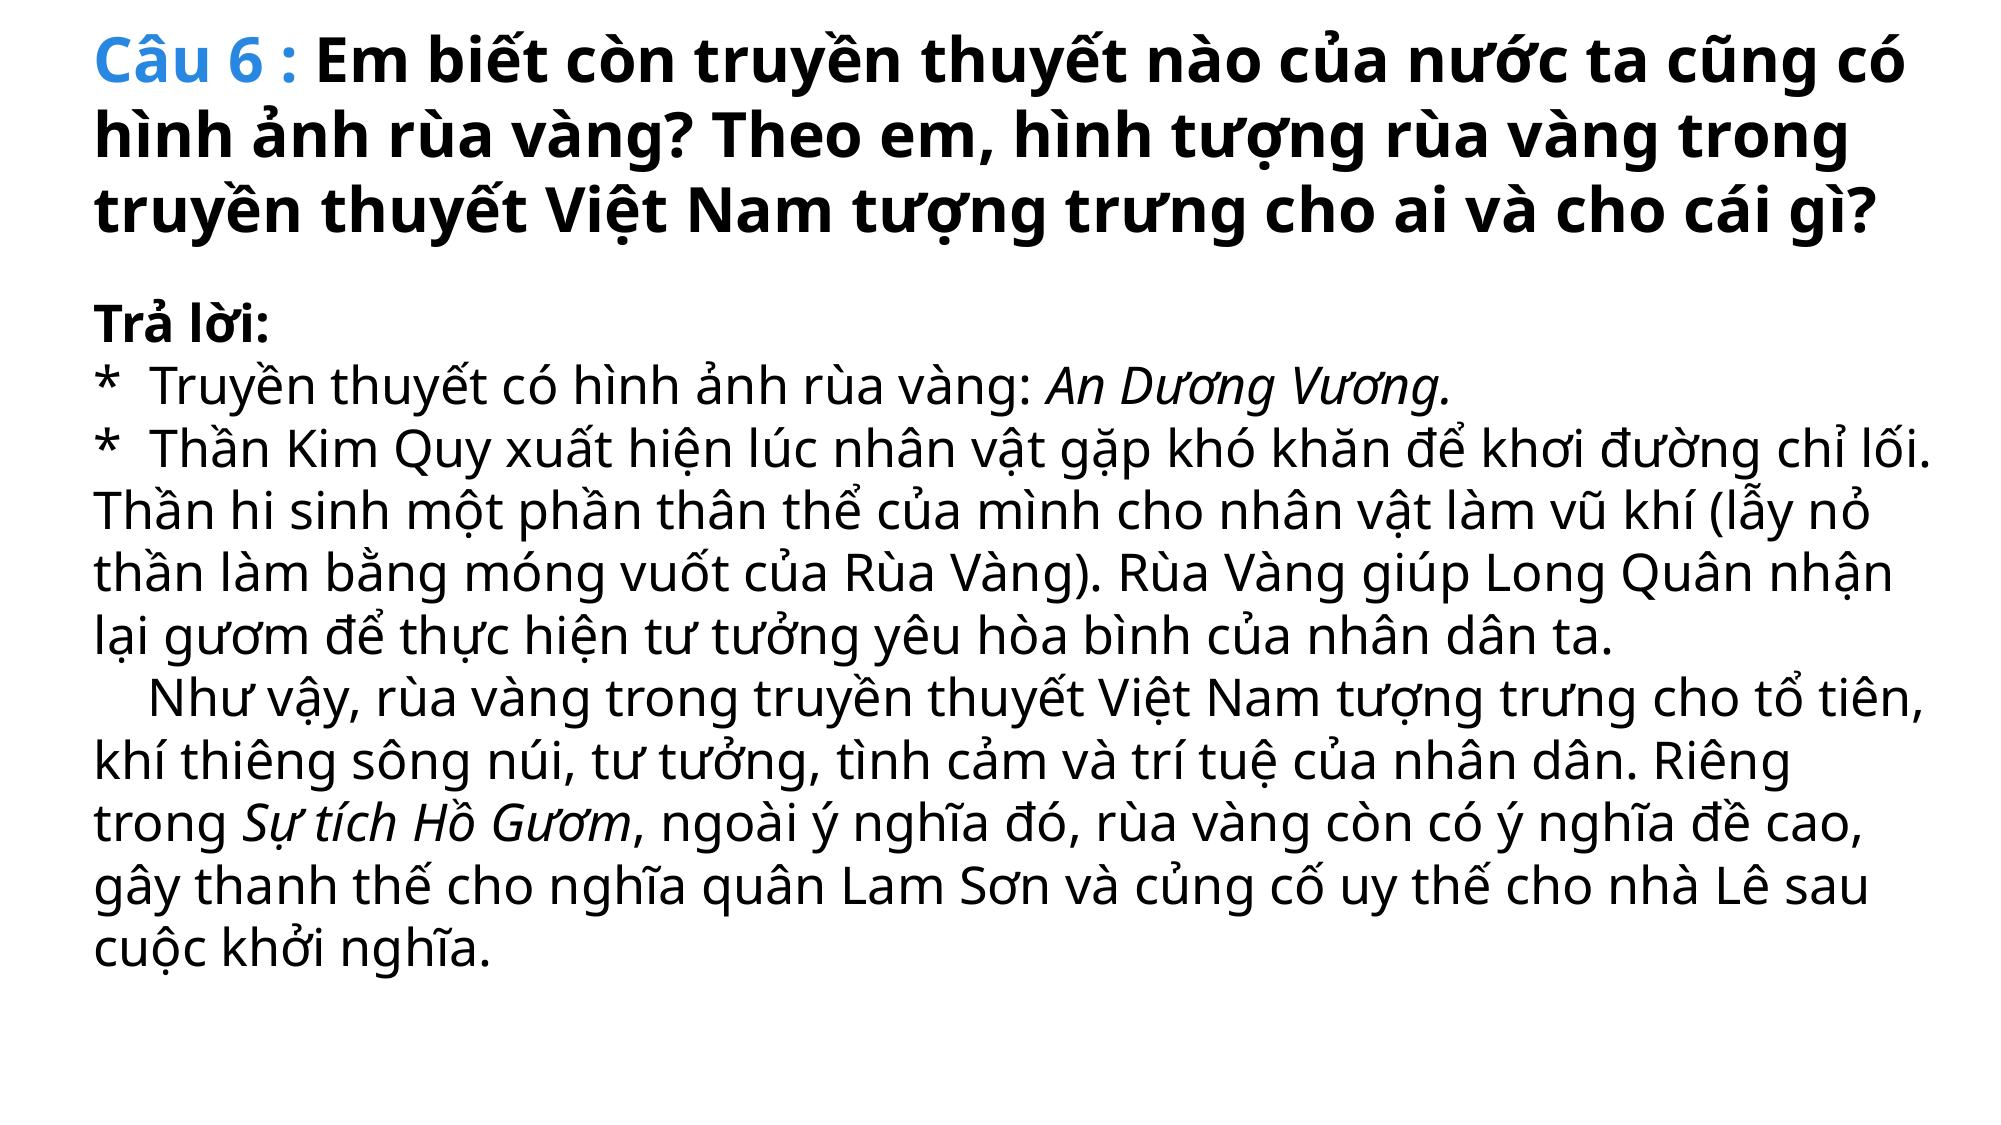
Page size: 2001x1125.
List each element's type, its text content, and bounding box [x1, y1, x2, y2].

text_box Trả lời: * Truyền thuyết có hình ảnh rùa vàng: An Dương Vương. * Thần Kim Quy xuất hiện lúc nhân vật gặp khó khăn để khơi đường chỉ lối. Thần hi sinh một phần thân thể của mình cho nhân vật làm vũ khí (lẫy nỏ thần làm bằng móng vuốt của Rùa Vàng). Rùa Vàng giúp Long Quân nhận lại gươm để thực hiện tư tưởng yêu hòa bình của nhân dân ta. Như vậy, rùa vàng trong truyền thuyết Việt Nam tượng trưng cho tổ tiên, khí thiêng sông núi, tư tưởng, tình cảm và trí tuệ của nhân dân. Riêng trong Sự tích Hồ Gươm, ngoài ý nghĩa đó, rùa vàng còn có ý nghĩa đề cao, gây thanh thế cho nghĩa quân Lam Sơn và củng cố uy thế cho nhà Lê sau cuộc khởi nghĩa. [78, 282, 1963, 985]
text_box Câu 6 : Em biết còn truyền thuyết nào của nước ta cũng có hình ảnh rùa vàng? Theo em, hình tượng rùa vàng trong truyền thuyết Việt Nam tượng trưng cho ai và cho cái gì? [78, 12, 1963, 282]
